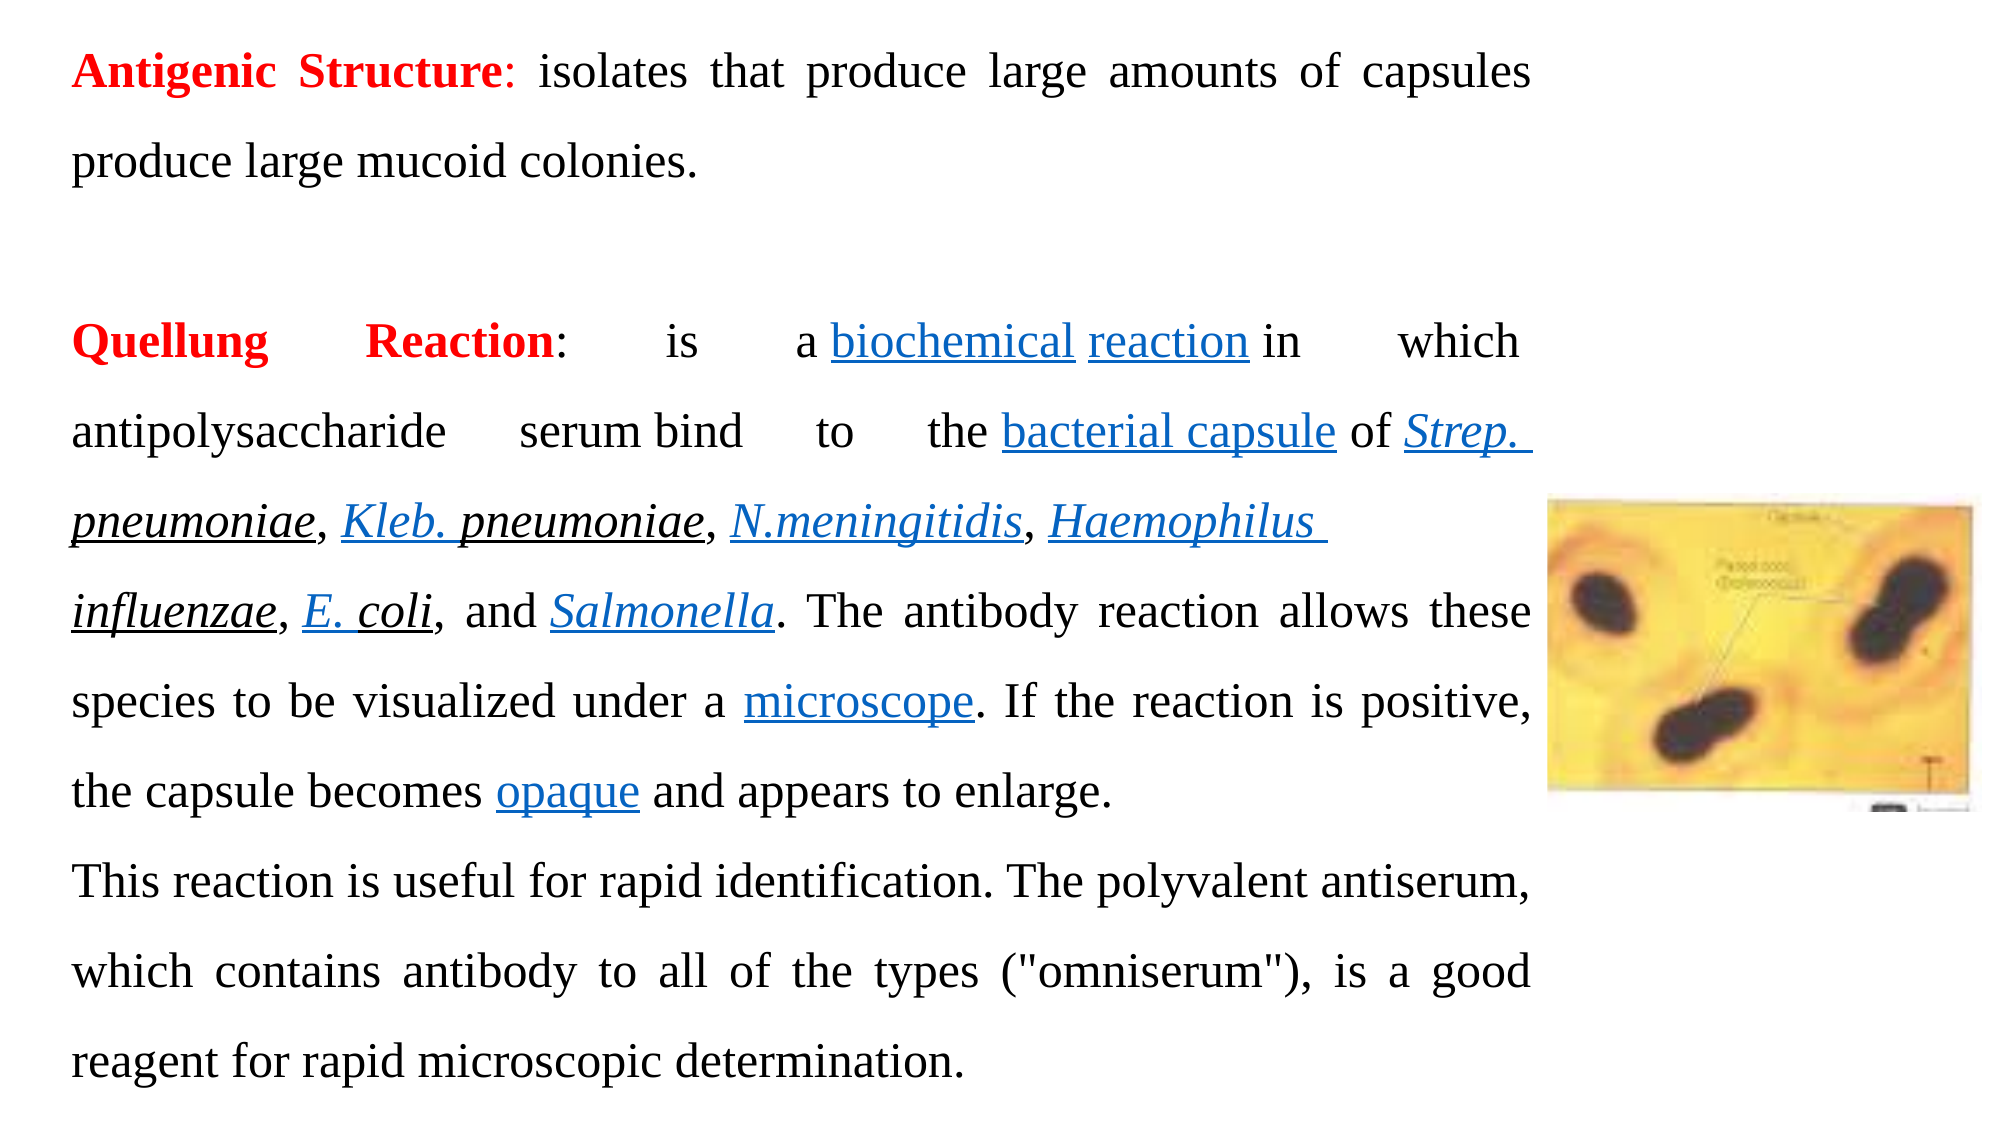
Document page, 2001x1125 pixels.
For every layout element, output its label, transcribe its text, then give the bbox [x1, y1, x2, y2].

picture [1547, 493, 1982, 812]
text_box Antigenic Structure: isolates that produce large amounts of capsules produce large mucoid colonies. Quellung Reaction: is a biochemical reaction in which antipolysaccharide serum bind to the bacterial capsule of Strep. pneumoniae, Kleb. pneumoniae, N.meningitidis, Haemophilus influenzae, E. coli, and Salmonella. The antibody reaction allows these species to be visualized under a microscope. If the reaction is positive, the capsule becomes opaque and appears to enlarge. This reaction is useful for rapid identification. The polyvalent antiserum, which contains antibody to all of the types ("omniserum"), is a good reagent for rapid microscopic determination. [56, 0, 1548, 1095]
